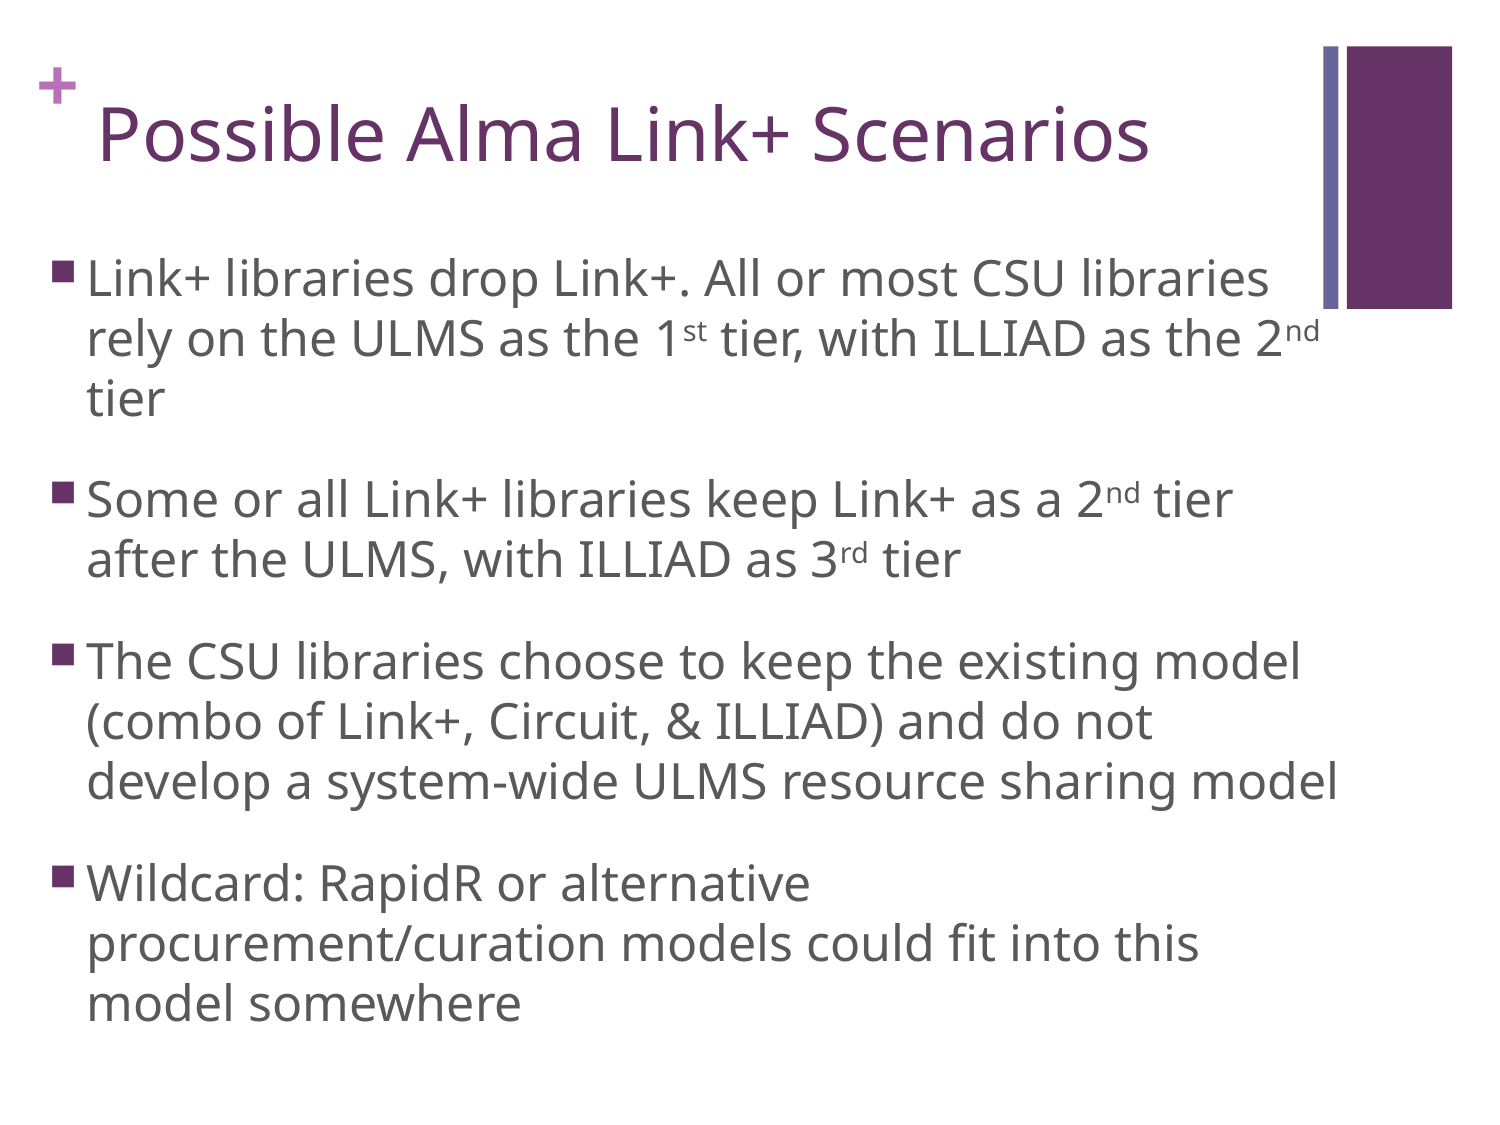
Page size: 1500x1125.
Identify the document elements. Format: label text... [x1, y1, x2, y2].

title Possible Alma Link+ Scenarios [81, 79, 1322, 218]
list Link+ libraries drop Link+. All or most CSU libraries rely on the ULMS as the 1st tier, with ILLIAD as the 2nd tier Some or all Link+ libraries keep Link+ as a 2nd tier after the ULMS, with ILLIAD as 3rd tier The CSU libraries choose to keep the existing model (combo of Link+, Circuit, & ILLIAD) and do not develop a system-wide ULMS resource sharing model Wildcard: RapidR or alternative procurement/curation models could fit into this model somewhere [34, 238, 1361, 1084]
